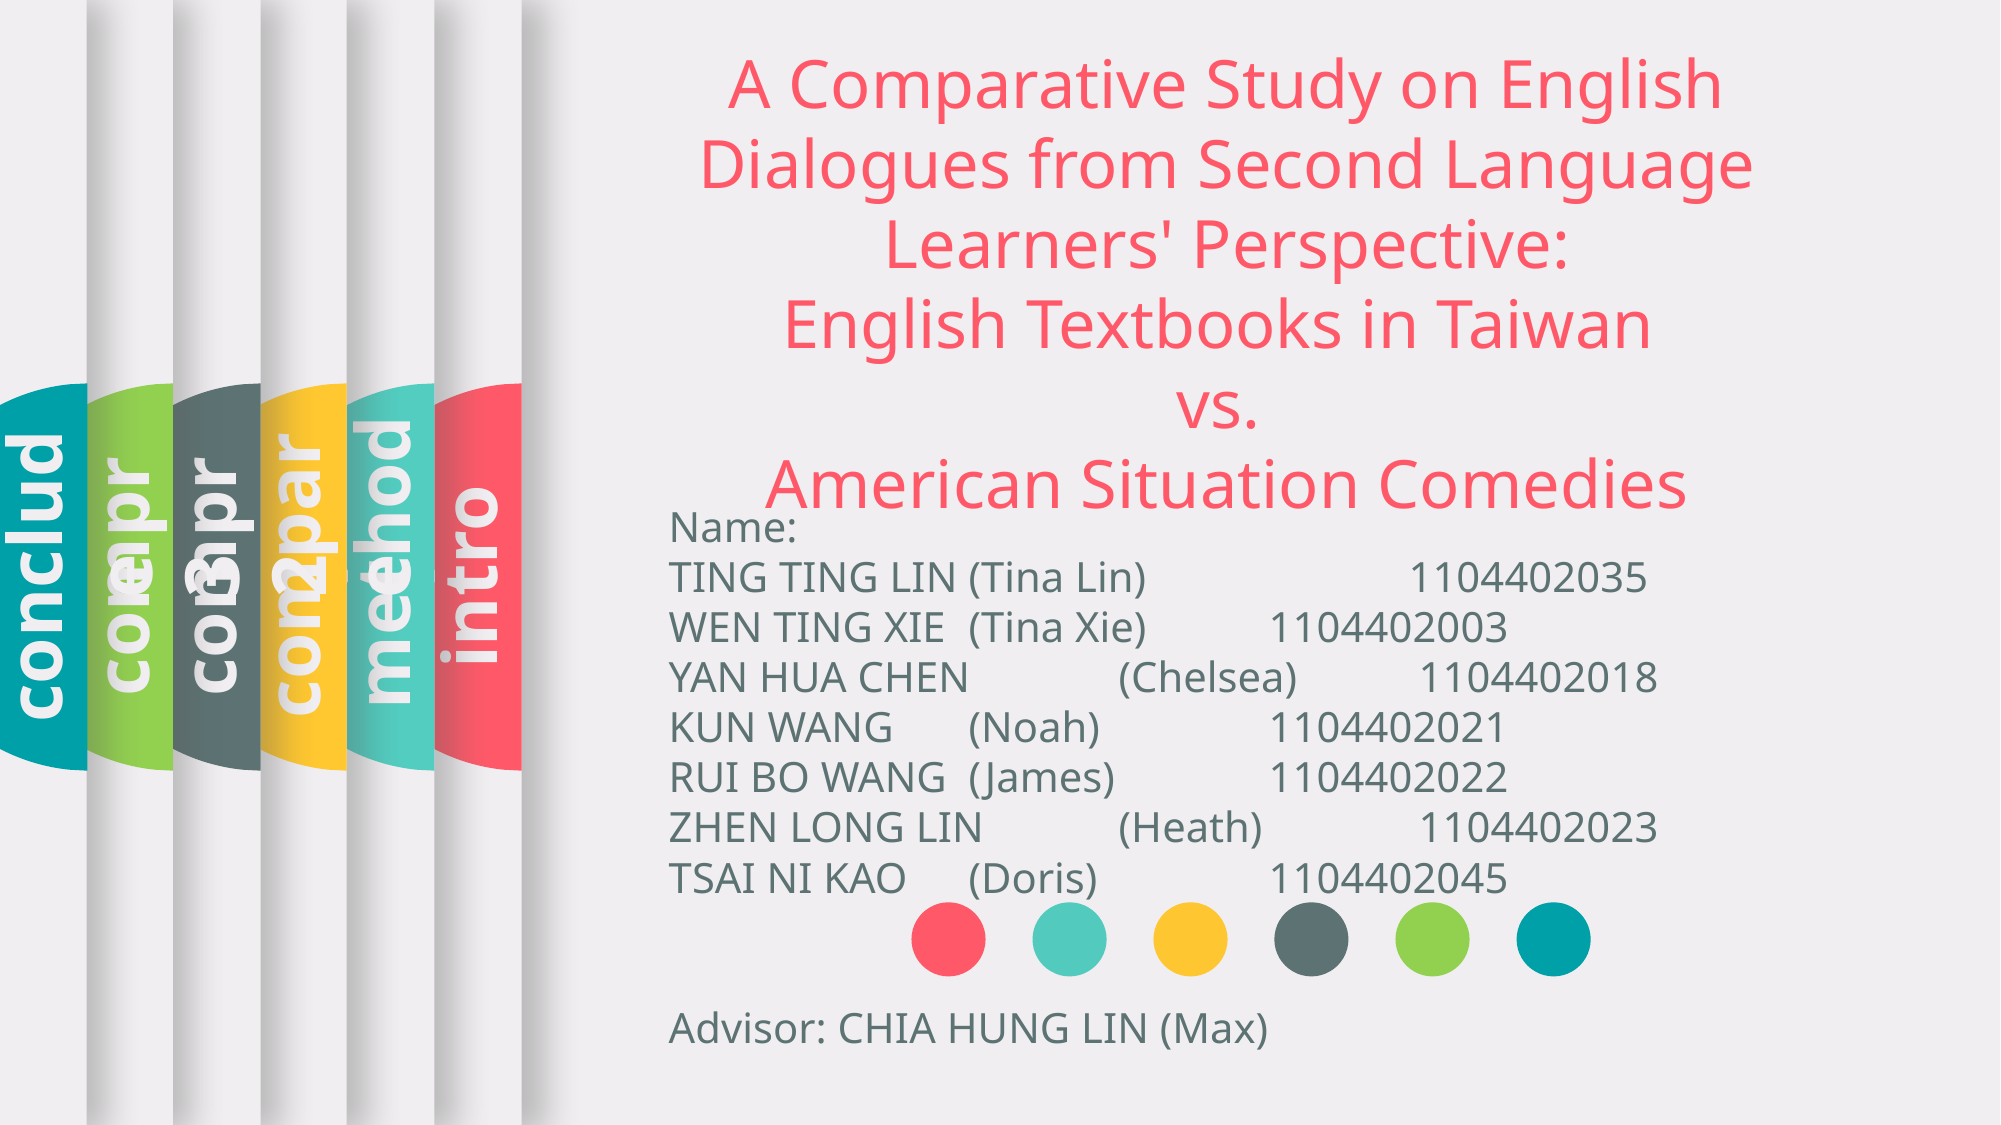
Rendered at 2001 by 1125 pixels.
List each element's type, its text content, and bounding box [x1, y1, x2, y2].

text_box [173, 0, 261, 1125]
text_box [88, 0, 173, 1125]
text_box A Comparative Study on English Dialogues from Second Language Learners' Perspective: English Textbooks in Taiwan vs. American Situation Comedies [630, 34, 1825, 609]
text_box Name: TING TING LIN (Tina Lin) 1104402035 WEN TING XIE (Tina Xie) 1104402003 YAN HUA CHEN (Chelsea) 1104402018 KUN WANG (Noah) 1104402021 RUI BO WANG (James) 1104402022 ZHEN LONG LIN (Heath) 1104402023 TSAI NI KAO (Doris) 1104402045 Advisor: CHIA HUNG LIN (Max) [654, 493, 1849, 1125]
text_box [435, 0, 522, 1125]
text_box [911, 902, 1591, 977]
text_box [261, 0, 347, 1125]
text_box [0, 0, 88, 1125]
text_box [347, 0, 435, 1125]
